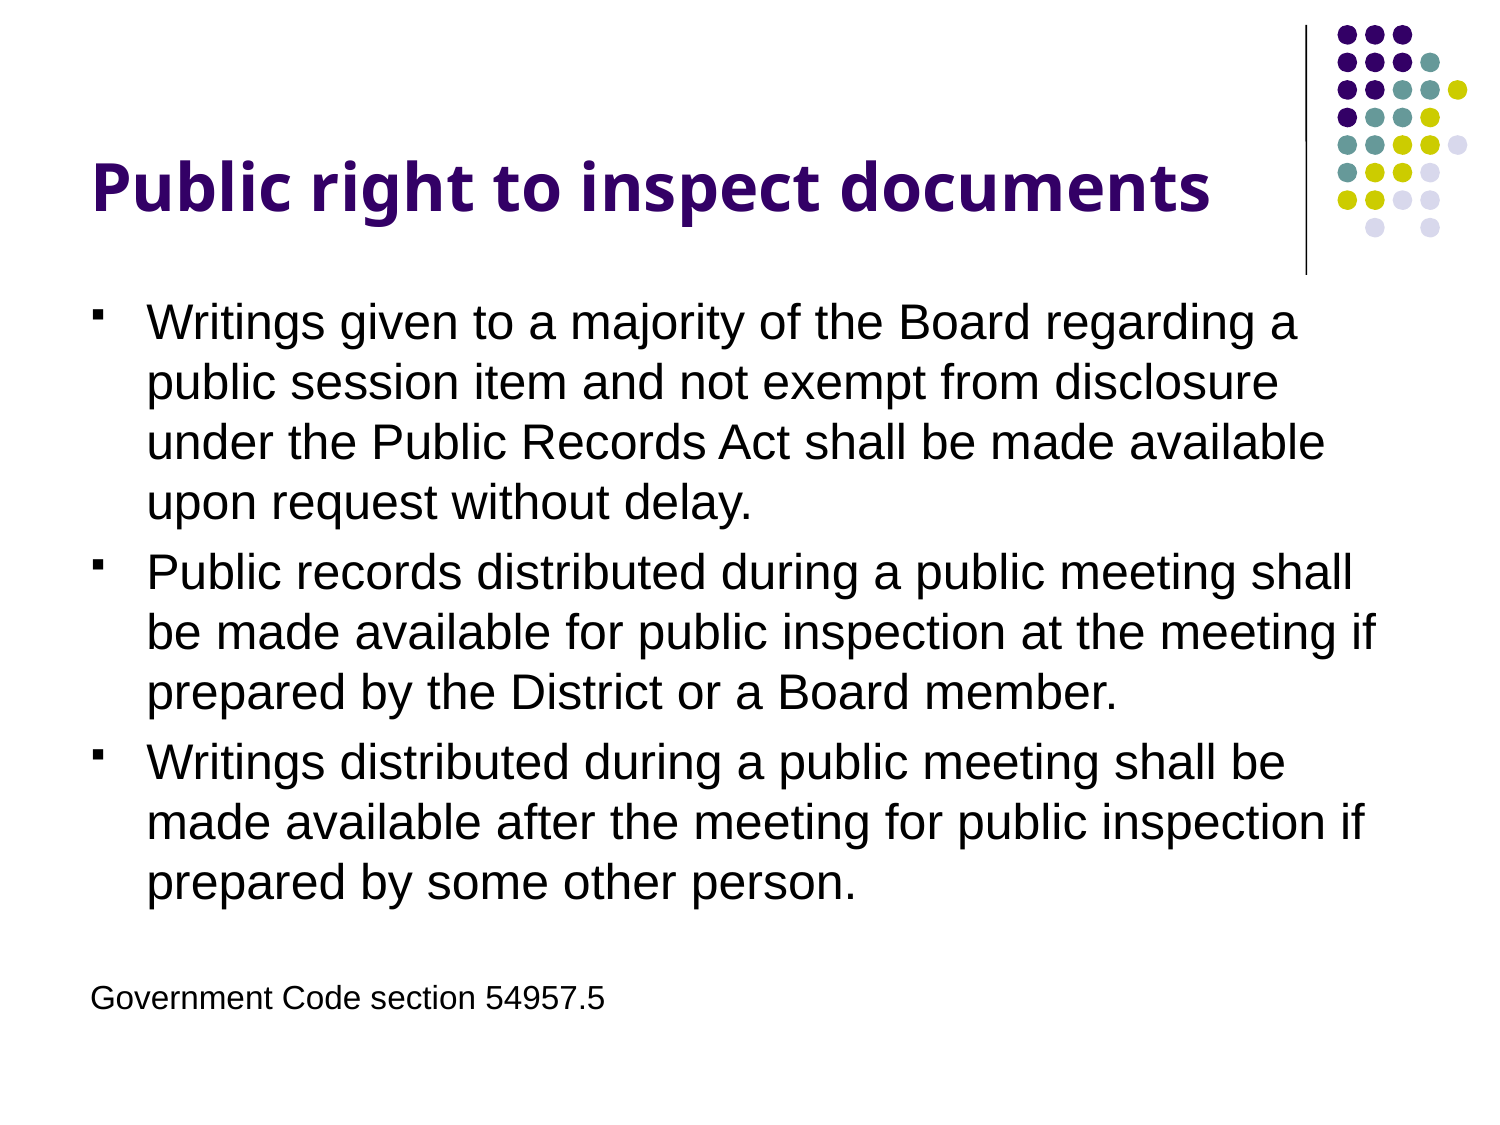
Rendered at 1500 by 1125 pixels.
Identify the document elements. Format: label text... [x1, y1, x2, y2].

title Public right to inspect documents [74, 19, 1313, 233]
list Writings given to a majority of the Board regarding a public session item and not exempt from disclosure under the Public Records Act shall be made available upon request without delay. Public records distributed during a public meeting shall be made available for public inspection at the meeting if prepared by the District or a Board member. Writings distributed during a public meeting shall be made available after the meeting for public inspection if prepared by some other person. Government Code section 54957.5 [74, 281, 1426, 1006]
